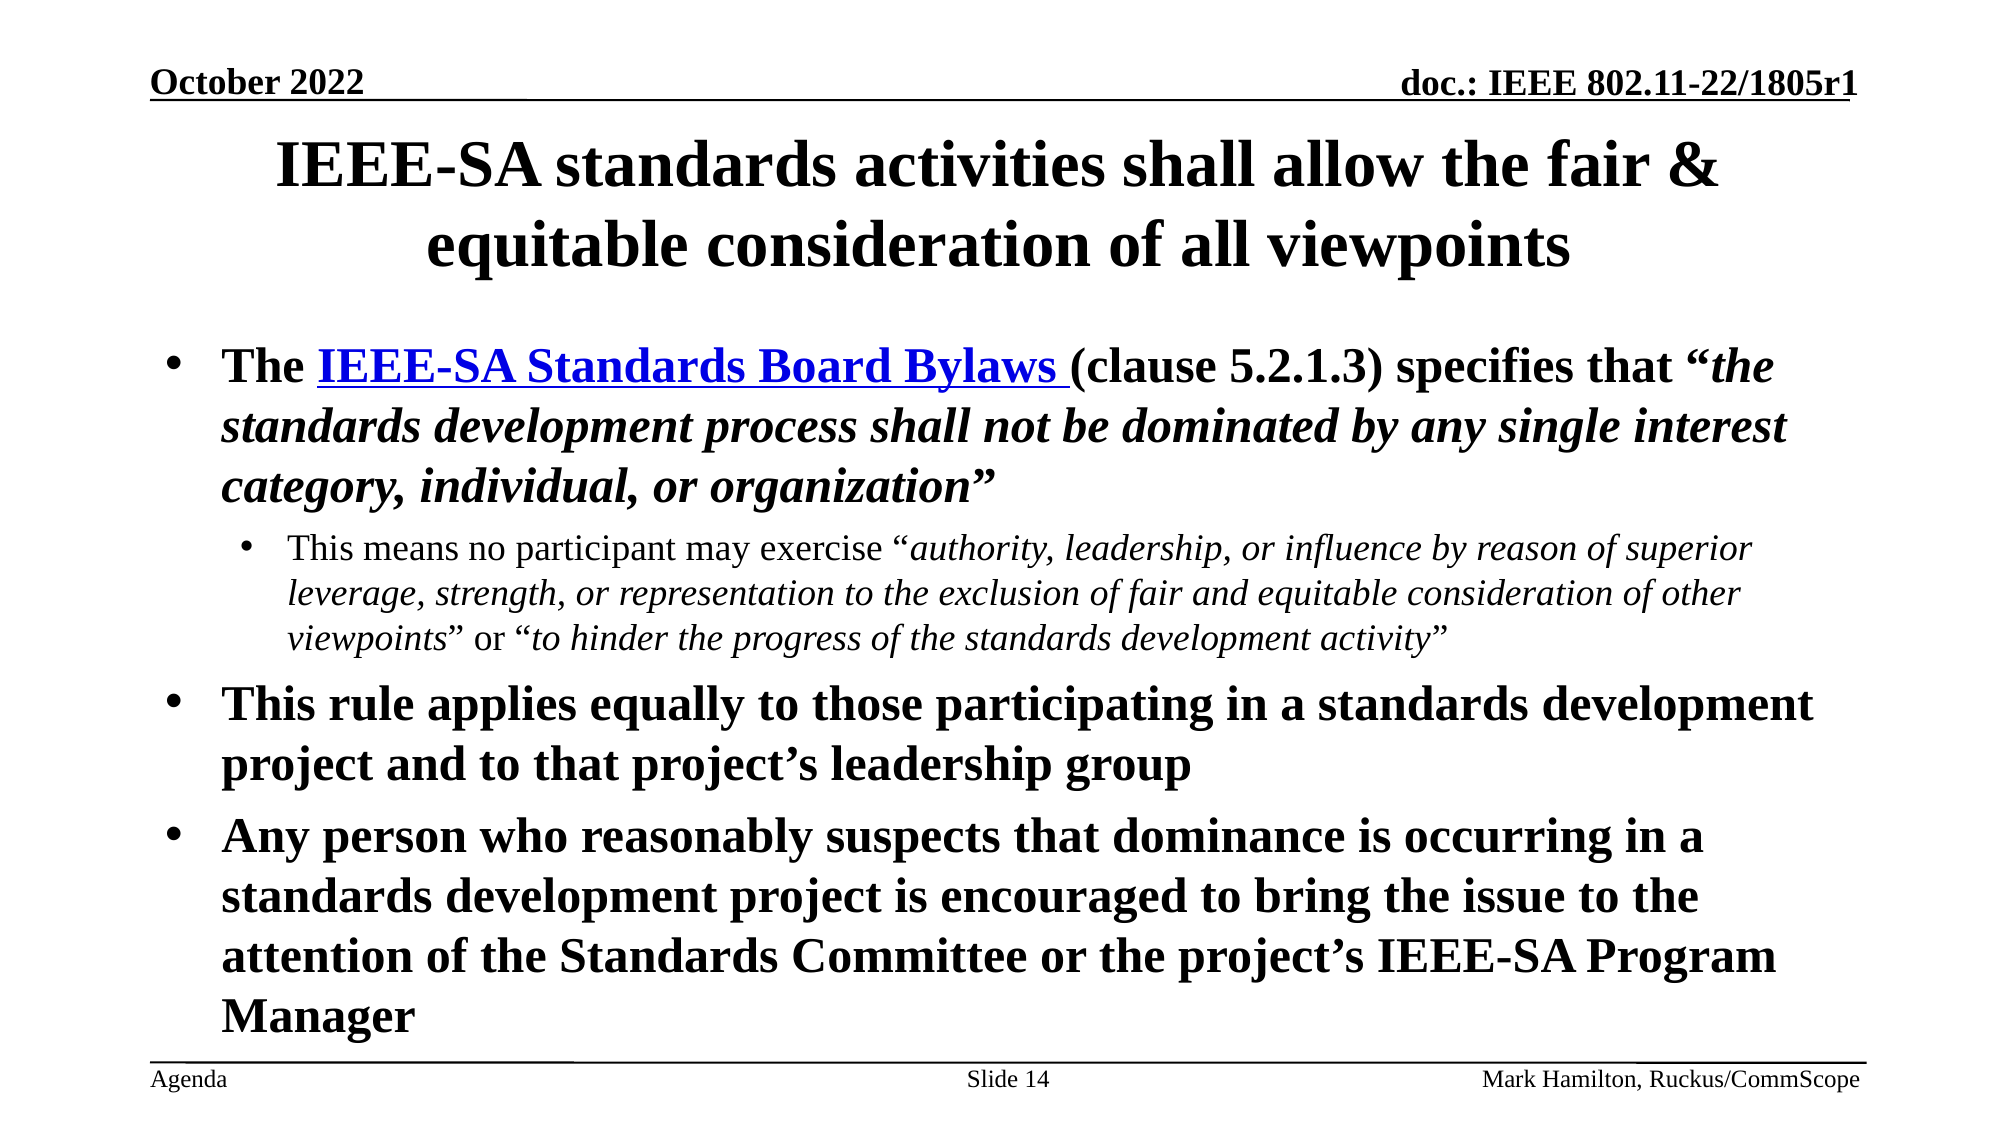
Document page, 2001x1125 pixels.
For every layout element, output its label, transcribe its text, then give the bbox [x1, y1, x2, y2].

list The IEEE-SA Standards Board Bylaws (clause 5.2.1.3) specifies that “the standards development process shall not be dominated by any single interest category, individual, or organization” This means no participant may exercise “authority, leadership, or influence by reason of superior leverage, strength, or representation to the exclusion of fair and equitable consideration of other viewpoints” or “to hinder the progress of the standards development activity” This rule applies equally to those participating in a standards development project and to that project’s leadership group Any person who reasonably suspects that dominance is occurring in a standards development project is encouraged to bring the issue to the attention of the Standards Committee or the project’s IEEE-SA Program Manager [149, 324, 1850, 1000]
title IEEE-SA standards activities shall allow the fair & equitable consideration of all viewpoints [149, 112, 1850, 288]
slide_number Slide 14 [950, 1061, 1067, 1123]
